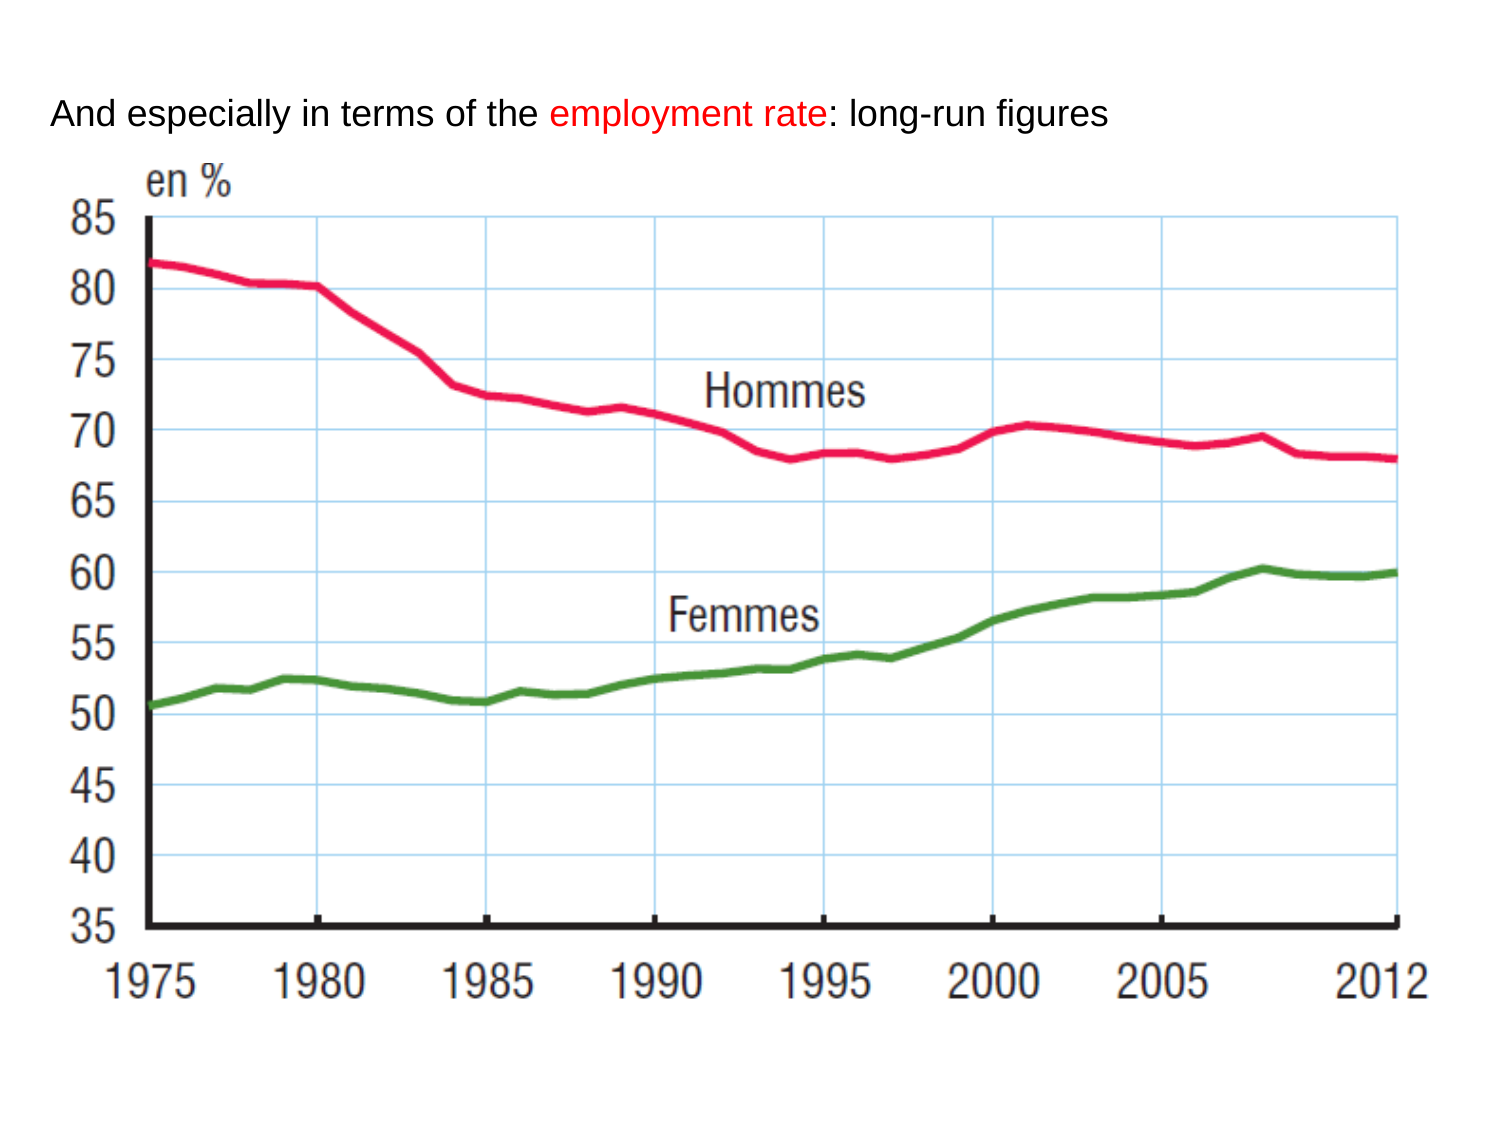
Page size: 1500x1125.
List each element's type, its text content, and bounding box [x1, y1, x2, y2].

picture [24, 163, 1466, 1034]
text_box And especially in terms of the employment rate: long-run figures [35, 81, 1231, 142]
